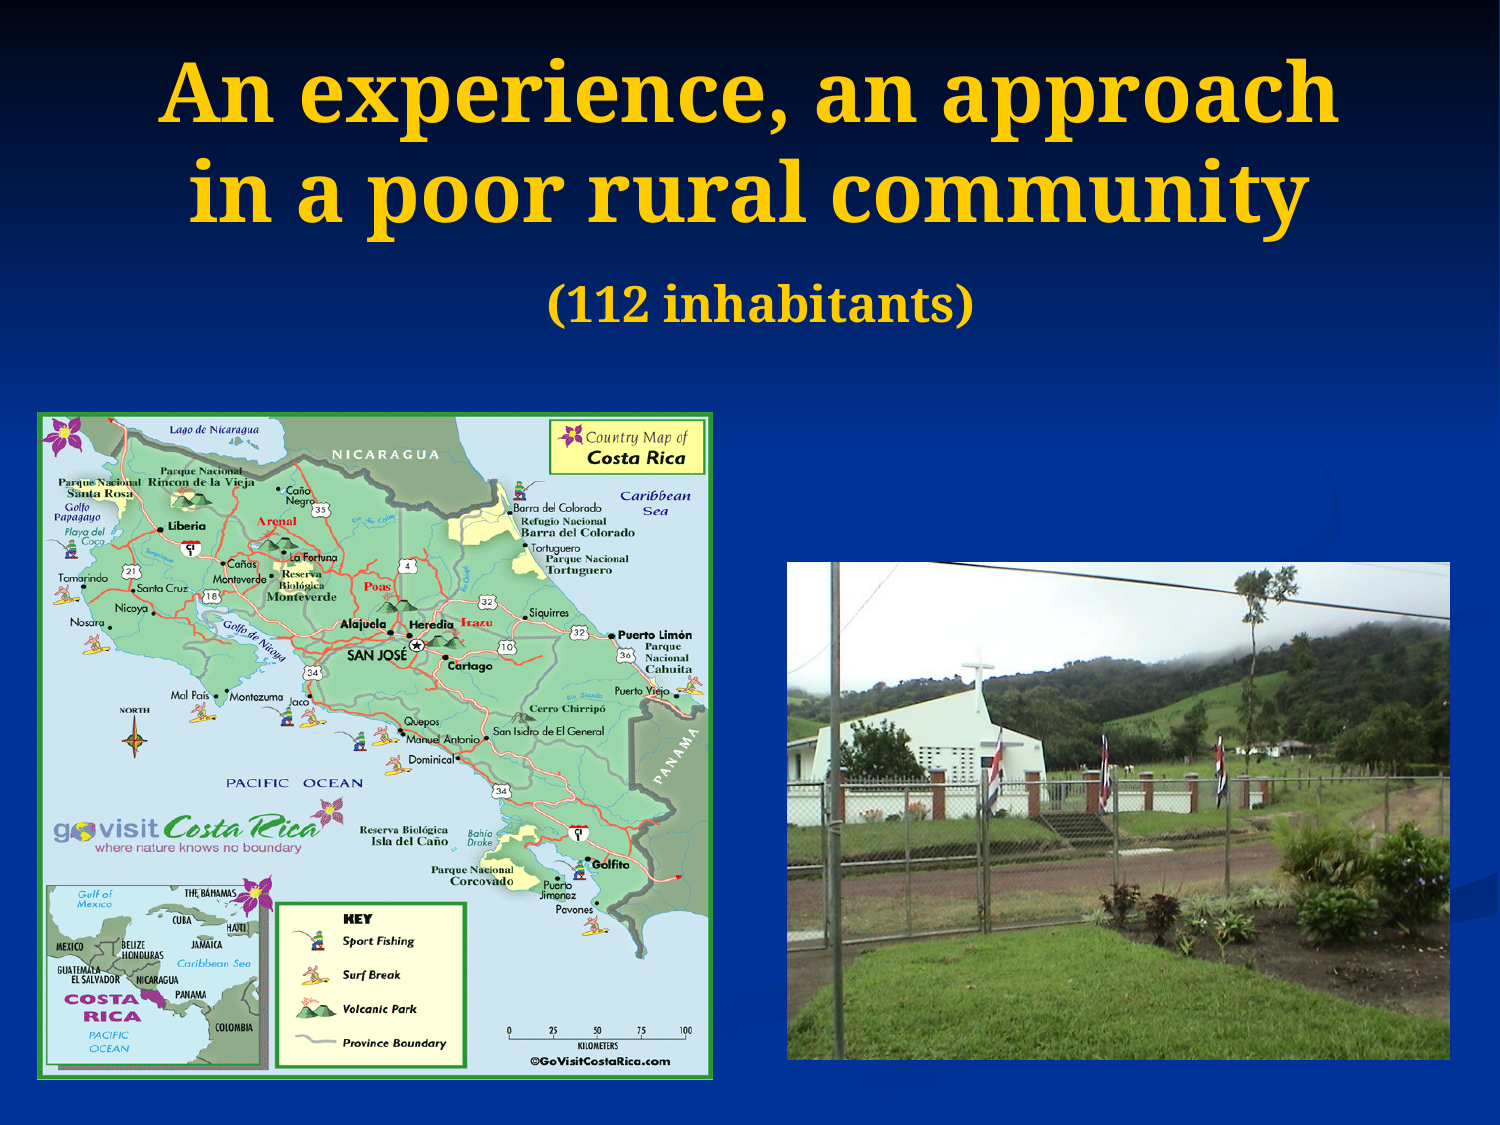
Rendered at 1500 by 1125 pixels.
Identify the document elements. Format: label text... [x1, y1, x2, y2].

title An experience, an approach in a poor rural community (112 inhabitants) [74, 44, 1426, 233]
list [37, 412, 713, 1081]
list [787, 562, 1451, 1060]
